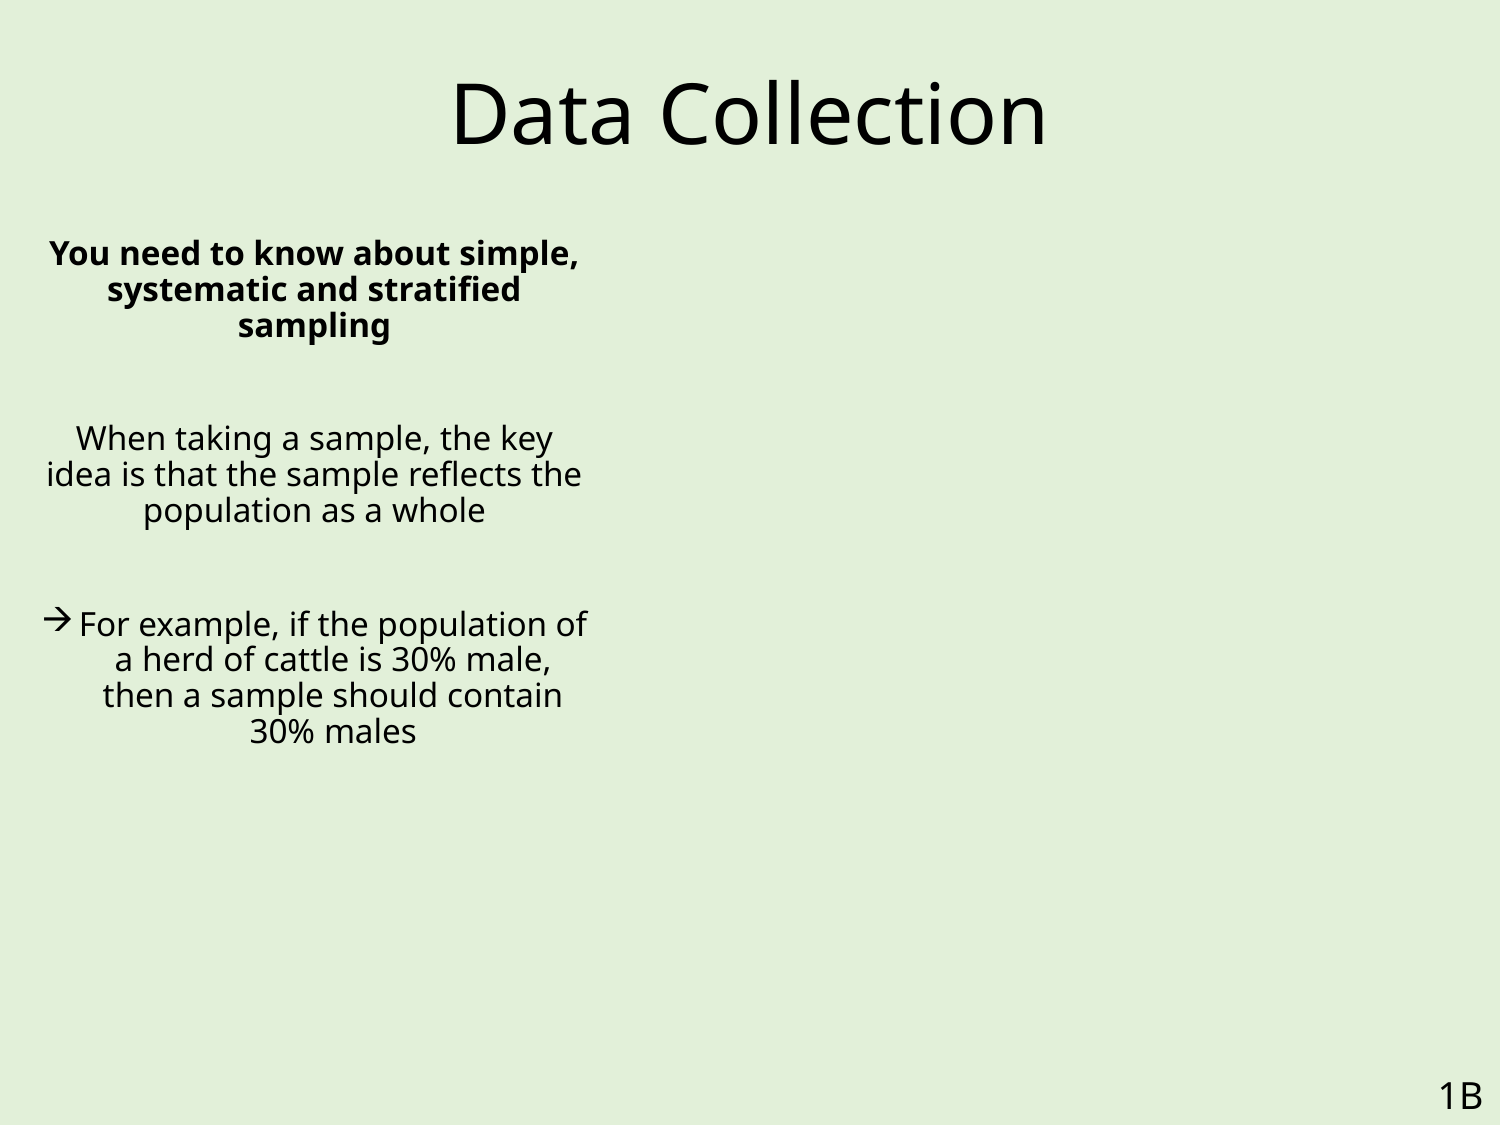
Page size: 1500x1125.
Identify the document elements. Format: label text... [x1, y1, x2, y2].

title Data Collection [103, 35, 1397, 199]
list You need to know about simple, systematic and stratified sampling When taking a sample, the key idea is that the sample reflects the population as a whole For example, if the population of a herd of cattle is 30% male, then a sample should contain 30% males [23, 229, 606, 1014]
text_box 1B [1422, 1064, 1499, 1125]
